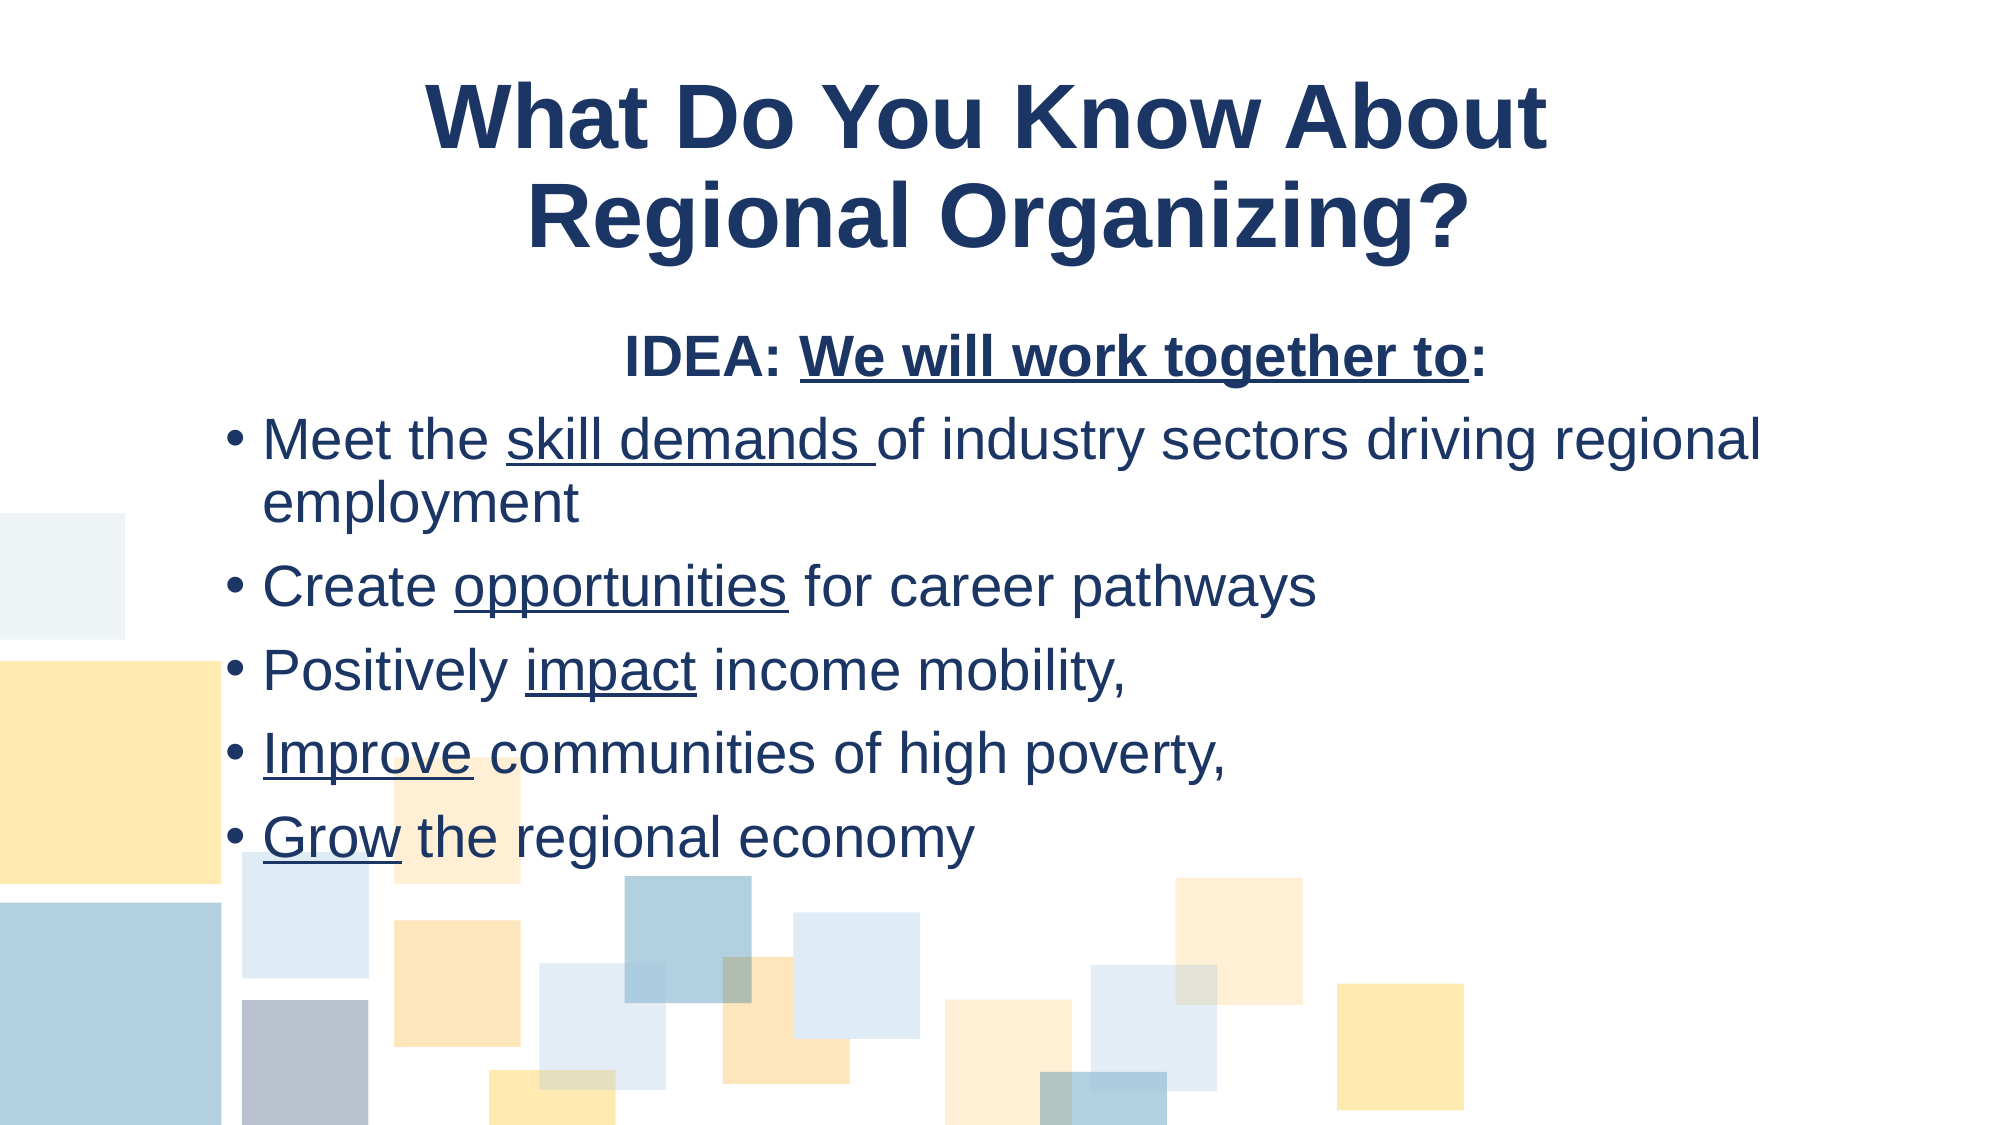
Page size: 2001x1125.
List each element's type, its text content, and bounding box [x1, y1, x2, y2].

list IDEA: We will work together to: Meet the skill demands of industry sectors driving regional employment Create opportunities for career pathways Positively impact income mobility, Improve communities of high poverty, Grow the regional economy [210, 318, 1937, 928]
title What Do You Know About Regional Organizing? [137, 59, 1863, 278]
